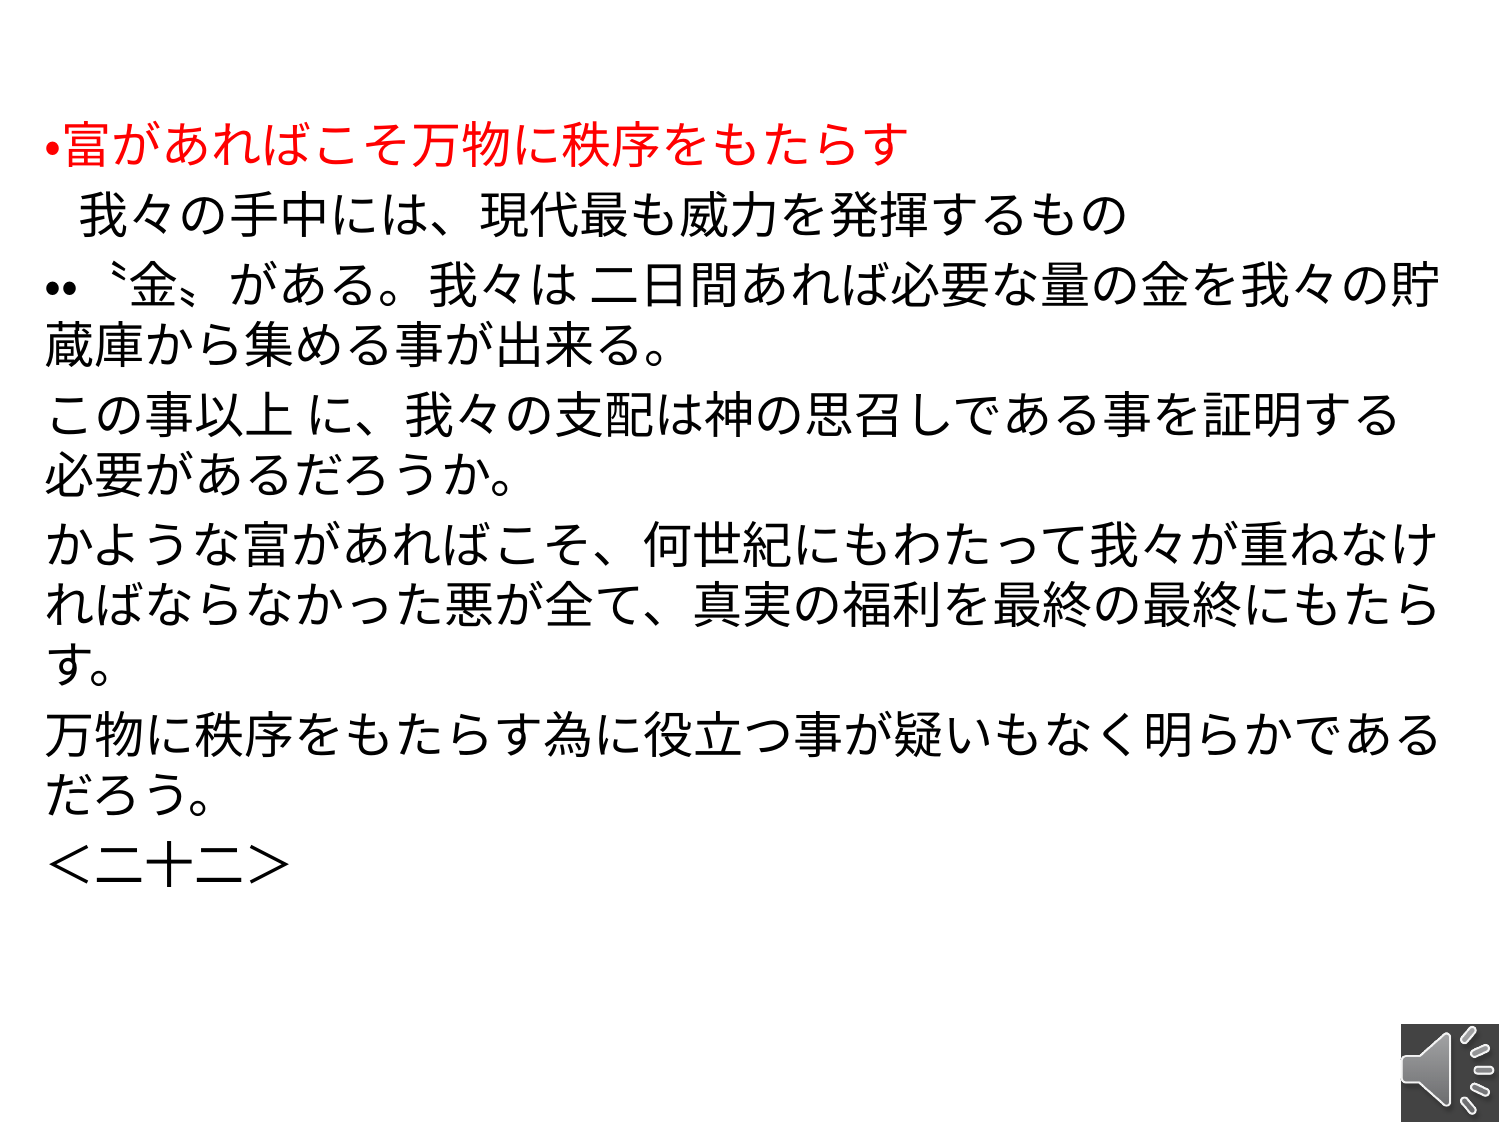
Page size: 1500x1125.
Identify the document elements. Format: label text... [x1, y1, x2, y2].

picture [1399, 1022, 1500, 1124]
list ・富があればこそ万物に秩序をもたらす 我々の手中には、現代最も威力を発揮するもの ・・〝金〟がある。我々は 二日間あれば必要な量の金を我々の貯蔵庫から集める事が出来る。 この事以上 に、我々の支配は神の思召しである事を証明する必要があるだろうか。 かような富があればこそ、何世紀にもわたって我々が重ねなければならなかった悪が全て、真実の福利を最終の最終にもたらす。 万物に秩序をもたらす為に役立つ事が疑いもなく明らかであるだろう。 ＜二十二＞ [29, 30, 1459, 976]
